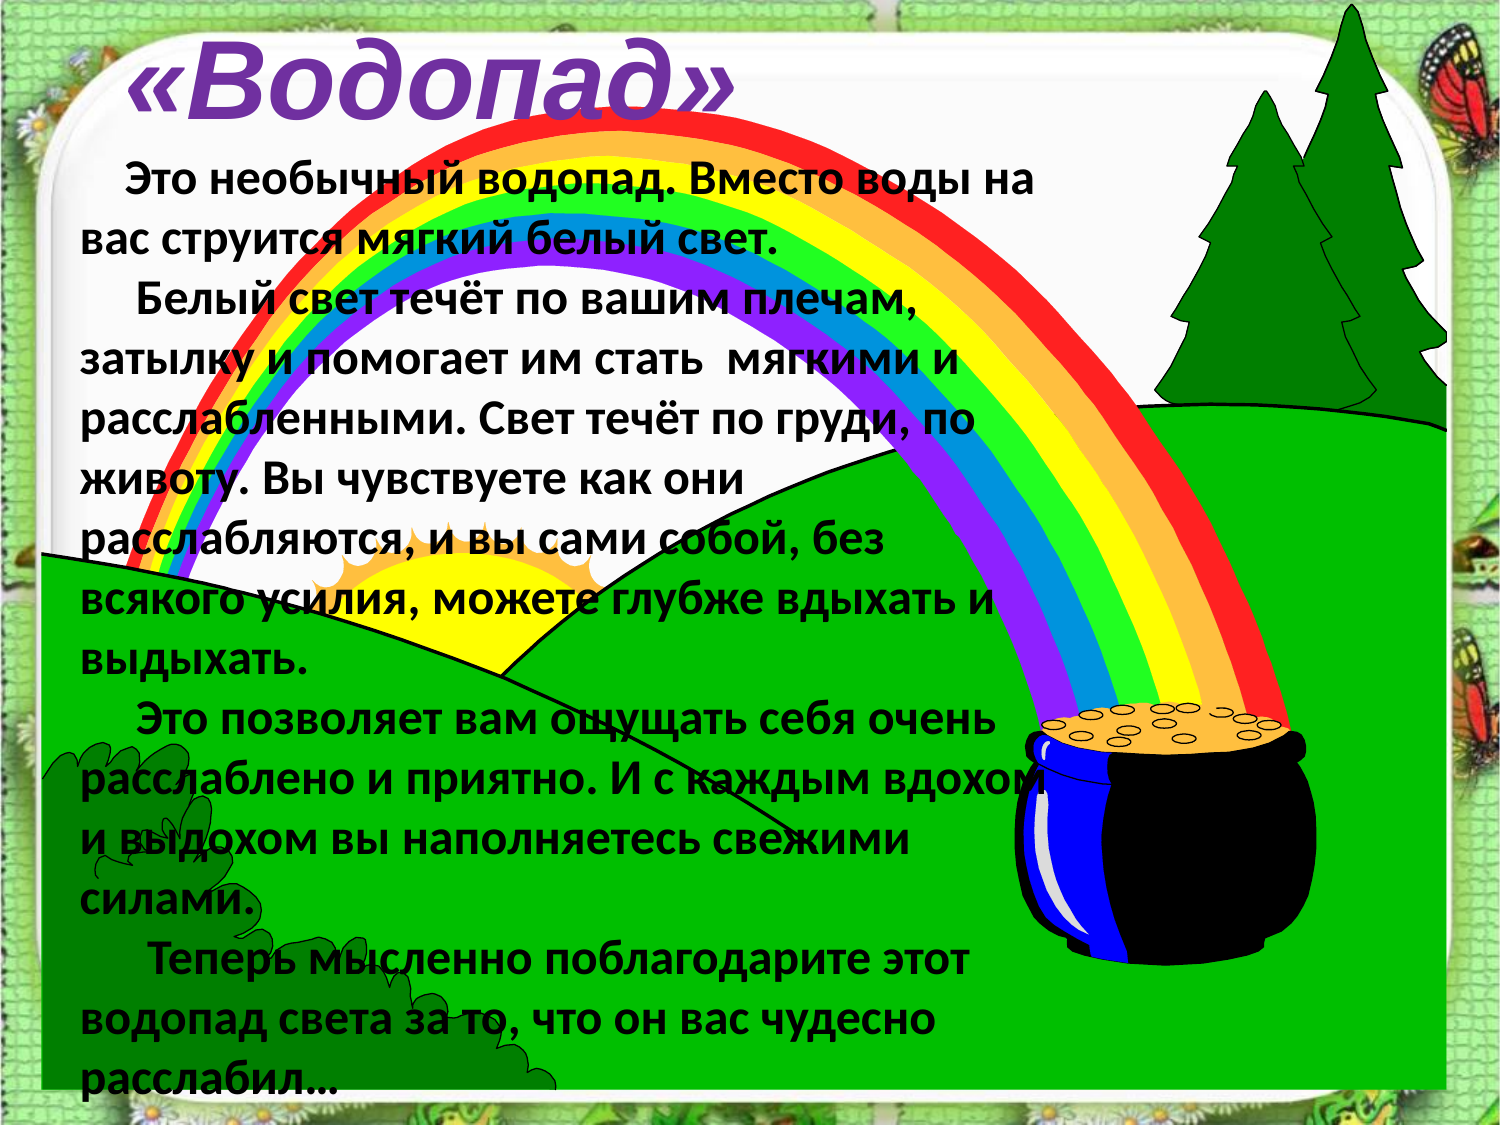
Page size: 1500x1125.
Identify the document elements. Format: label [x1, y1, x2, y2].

list [41, 0, 1448, 1095]
picture [0, 0, 1500, 1125]
text_box [64, 1103, 1069, 1112]
